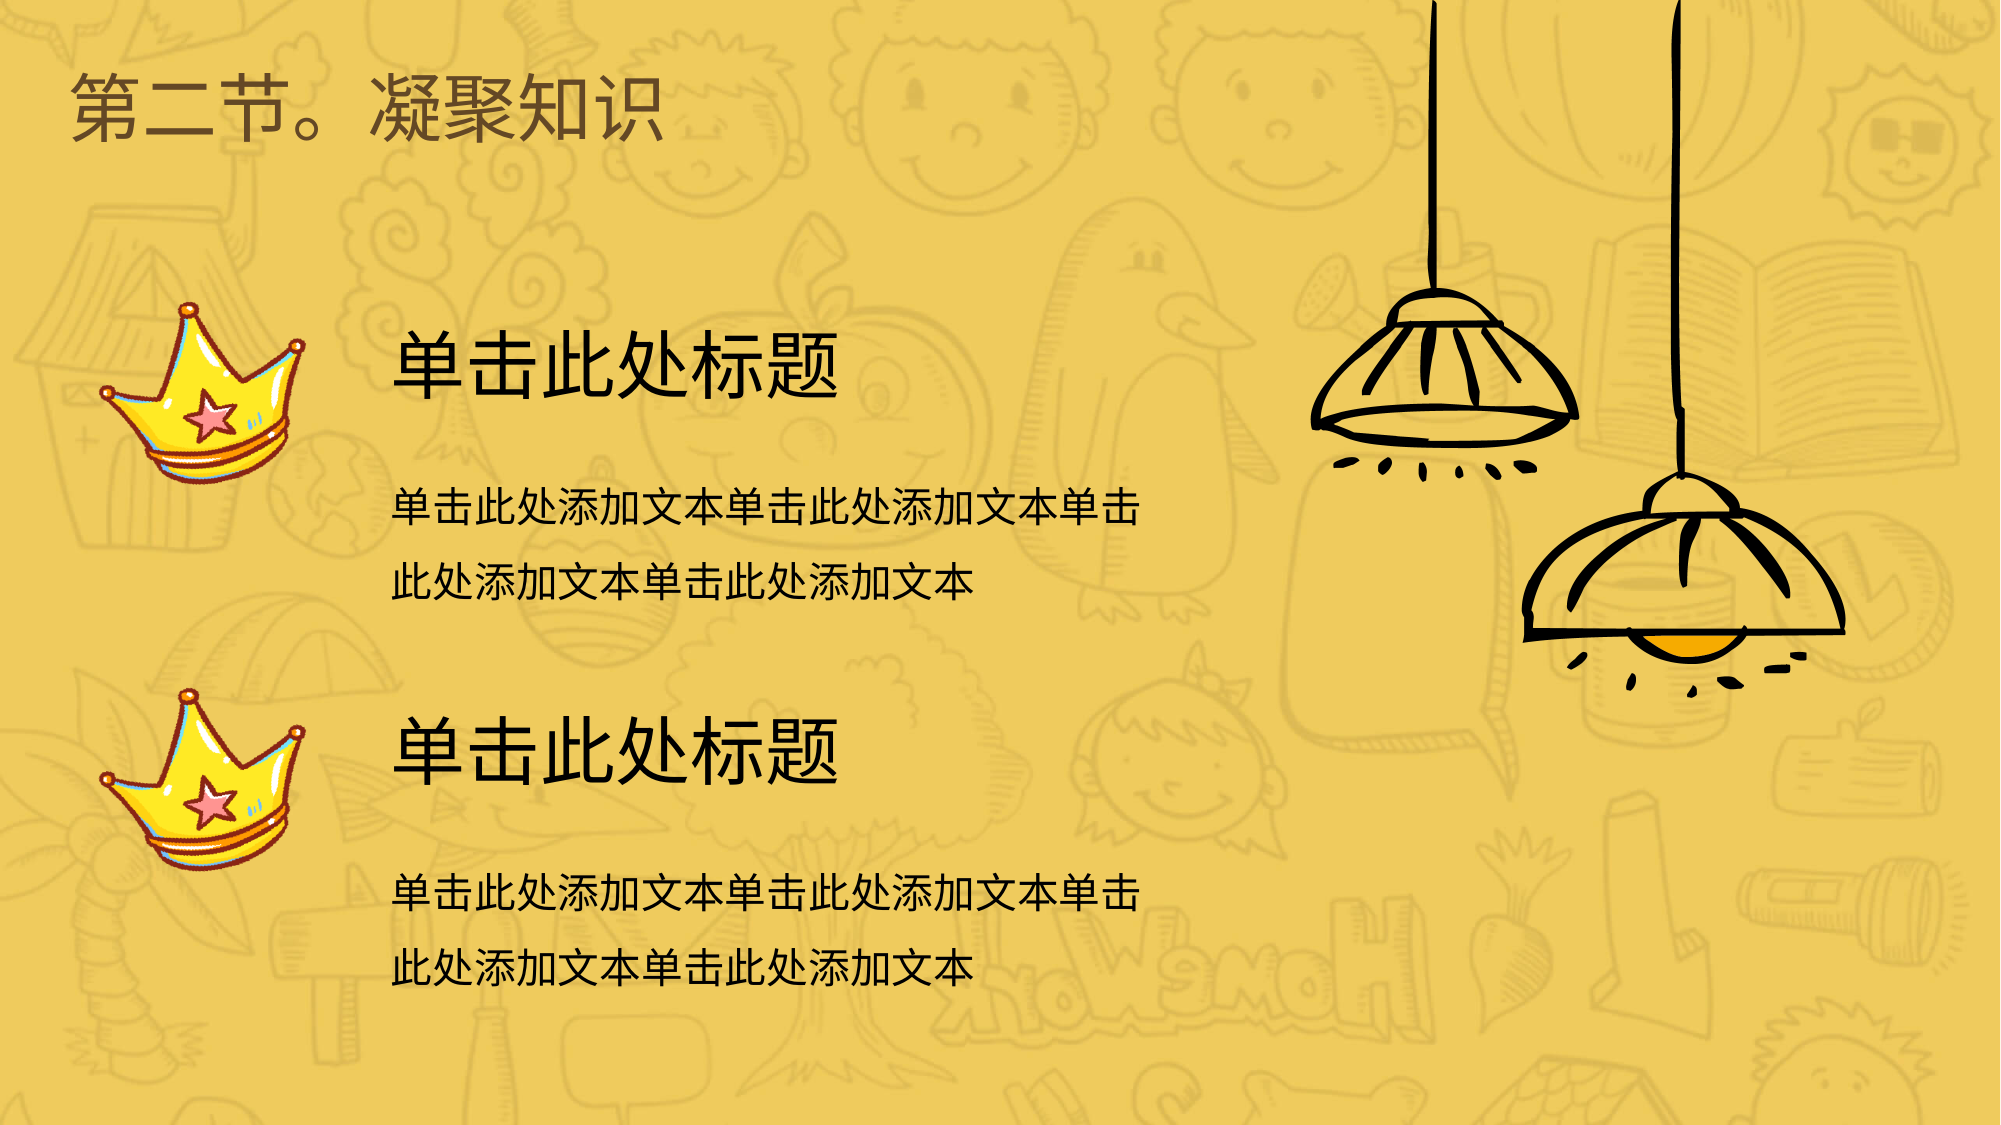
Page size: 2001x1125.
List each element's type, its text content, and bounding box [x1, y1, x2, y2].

text_box 单击此处标题 [376, 697, 1023, 803]
picture [0, 0, 2001, 1125]
text_box 单击此处标题 [376, 310, 1023, 416]
text_box 第二节。凝聚知识 [52, 54, 700, 159]
text_box 单击此处添加文本单击此处添加文本单击此处添加文本单击此处添加文本 [376, 448, 1102, 614]
text_box 单击此处添加文本单击此处添加文本单击此处添加文本单击此处添加文本 [376, 834, 1177, 1000]
